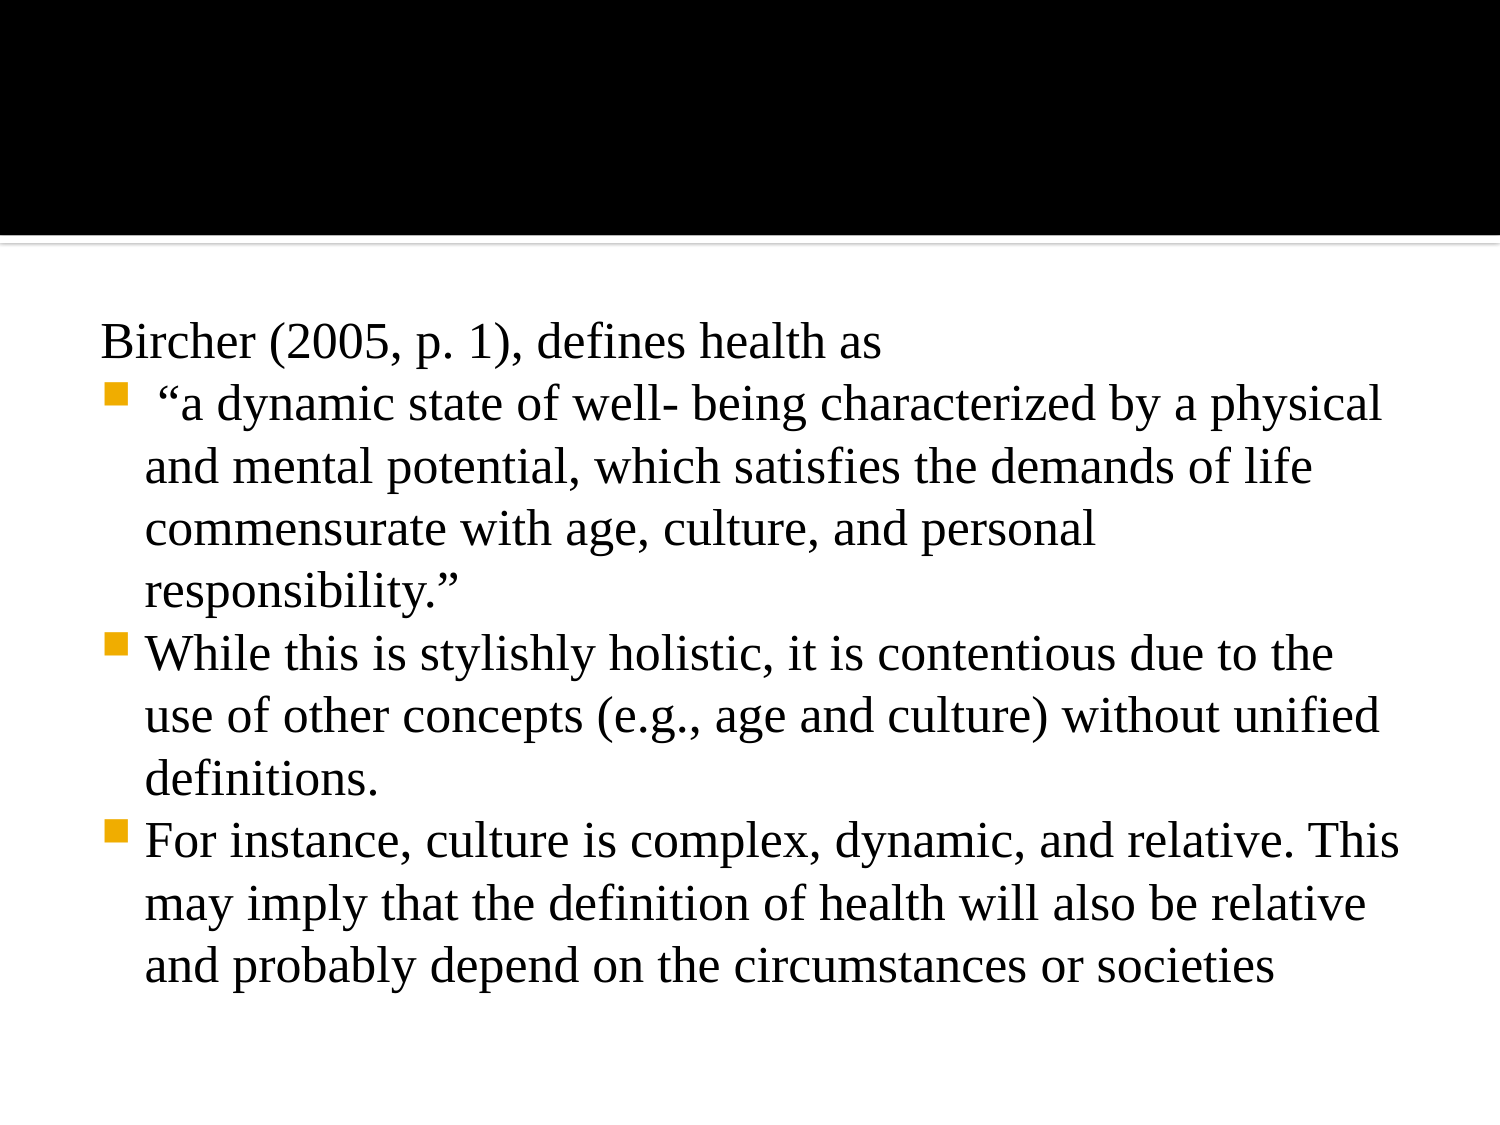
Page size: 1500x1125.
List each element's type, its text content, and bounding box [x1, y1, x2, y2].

list Bircher (2005, p. 1), defines health as “a dynamic state of well- being characterized by a physical and mental potential, which satisfies the demands of life commensurate with age, culture, and personal responsibility.” While this is stylishly holistic, it is contentious due to the use of other concepts (e.g., age and culture) without unified definitions. For instance, culture is complex, dynamic, and relative. This may imply that the definition of health will also be relative and probably depend on the circumstances or societies [75, 291, 1425, 1050]
